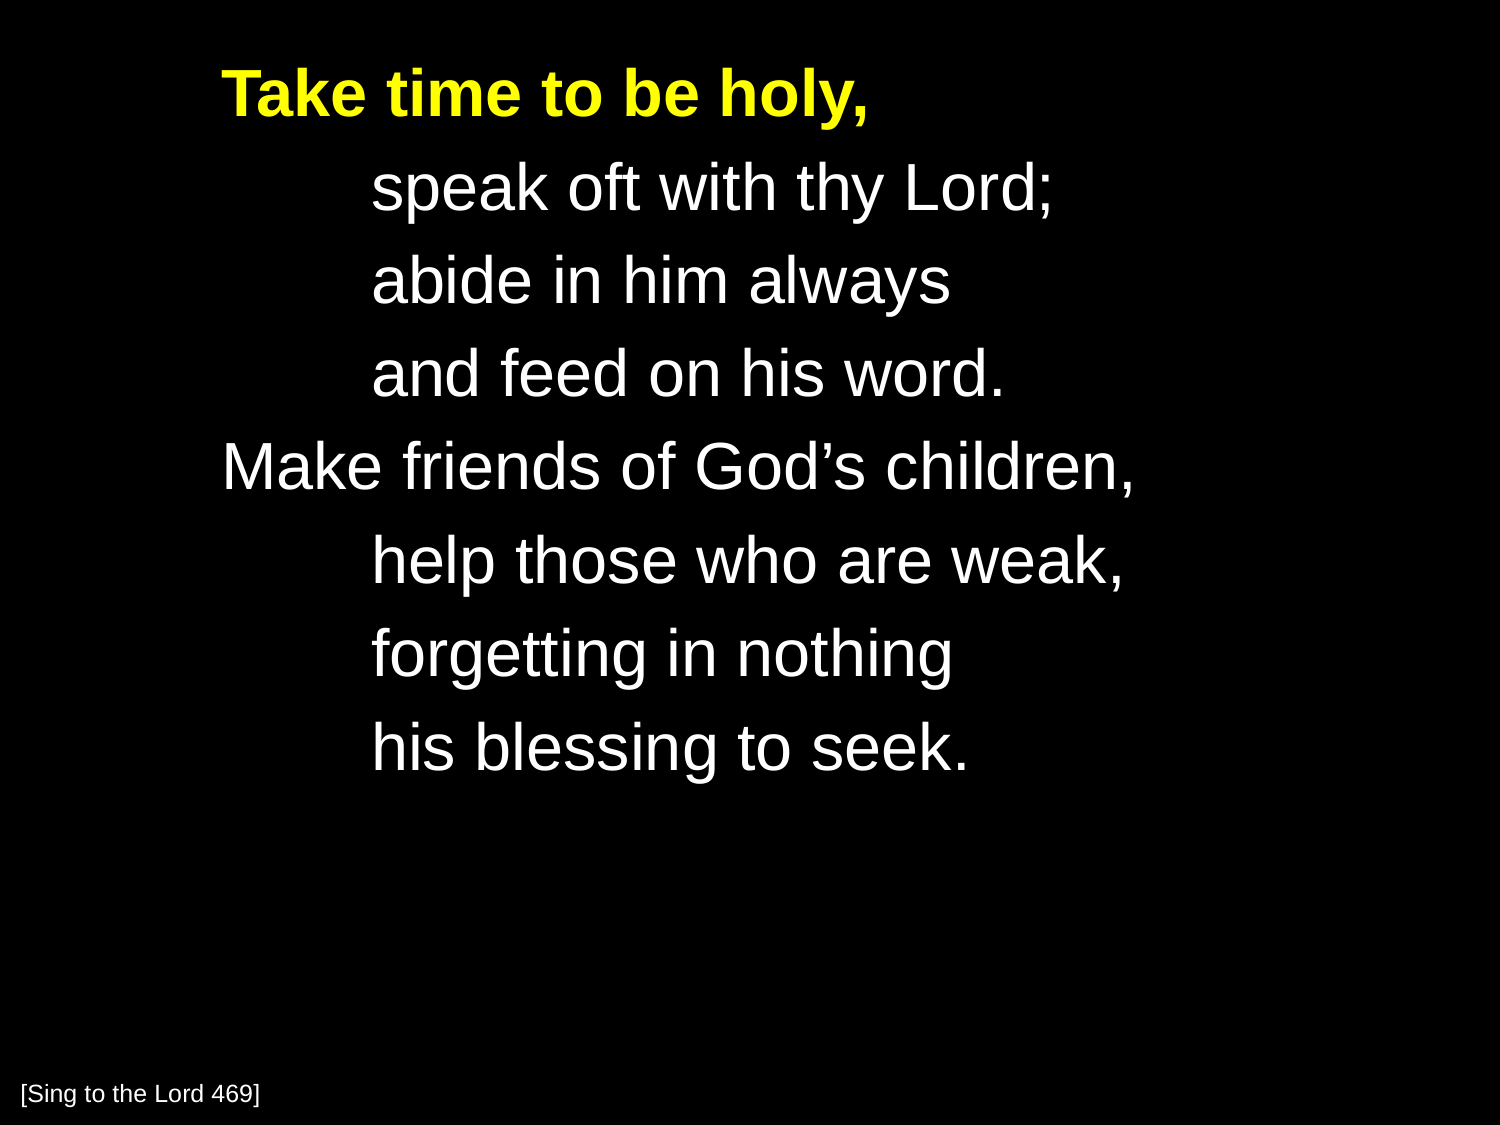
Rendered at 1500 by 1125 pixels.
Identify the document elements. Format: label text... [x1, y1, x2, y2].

text_box [Sing to the Lord 469] [5, 1070, 526, 1115]
list Take time to be holy, speak oft with thy Lord; abide in him always and feed on his word. Make friends of God’s children, help those who are weak, forgetting in nothing his blessing to seek. [0, 42, 1500, 1047]
